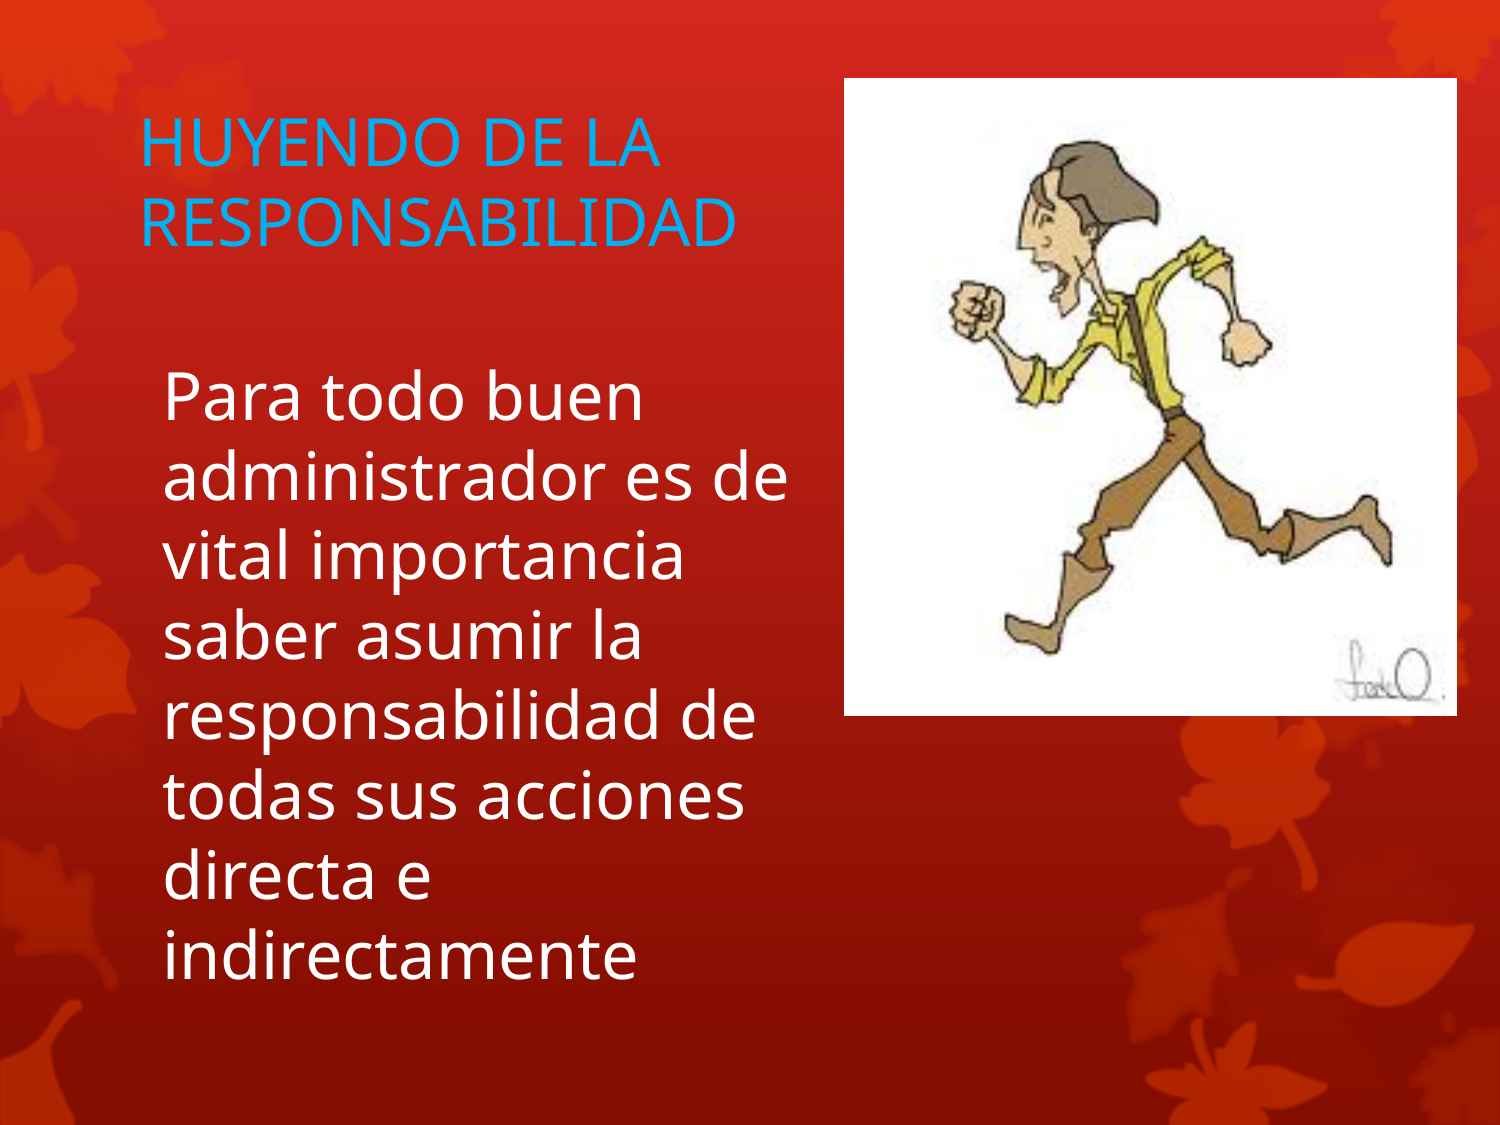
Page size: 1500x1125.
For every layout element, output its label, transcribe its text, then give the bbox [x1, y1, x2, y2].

title HUYENDO DE LA RESPONSABILIDAD [123, 73, 821, 268]
list Para todo buen administrador es de vital importancia saber asumir la responsabilidad de todas sus acciones directa e indirectamente [147, 326, 833, 1020]
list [843, 77, 1458, 716]
